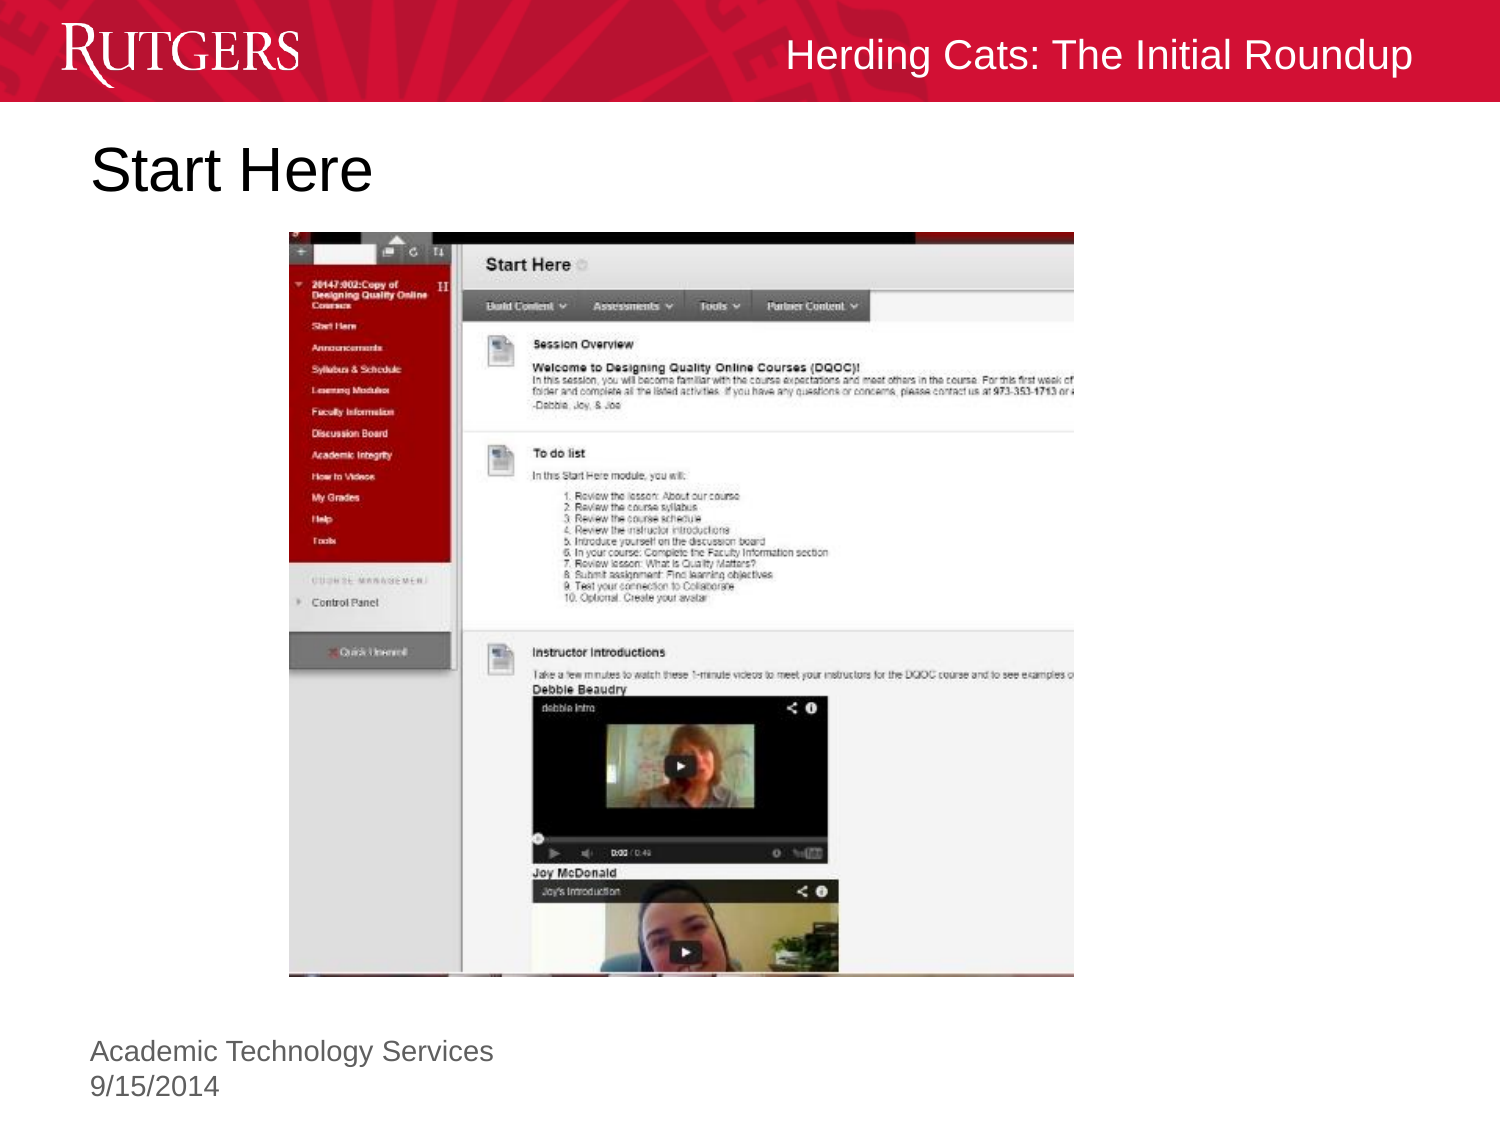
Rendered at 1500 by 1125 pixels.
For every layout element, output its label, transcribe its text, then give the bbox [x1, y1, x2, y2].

picture [0, 0, 1500, 102]
title Start Here [75, 99, 1425, 233]
picture [288, 232, 1074, 977]
